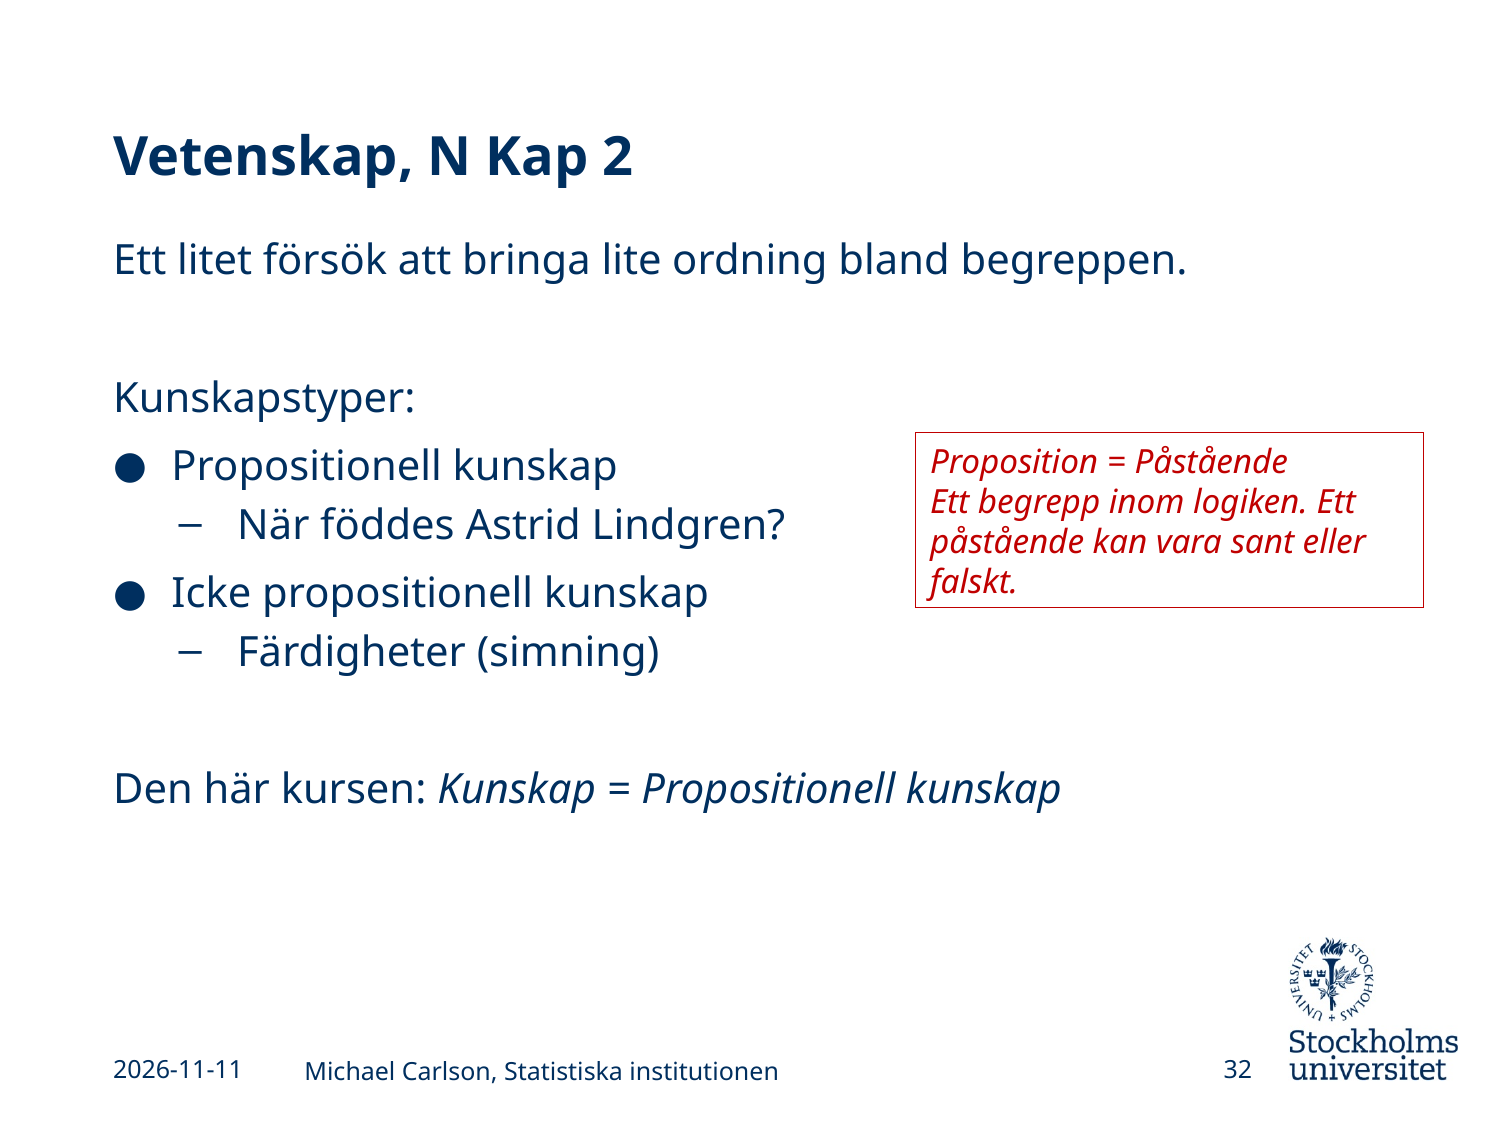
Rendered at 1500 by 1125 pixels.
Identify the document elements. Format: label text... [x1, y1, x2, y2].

list Ett litet försök att bringa lite ordning bland begreppen. Kunskapstyper: Propositionell kunskap När föddes Astrid Lindgren? Icke propositionell kunskap Färdigheter (simning) Den här kursen: Kunskap = Propositionell kunskap [98, 214, 1402, 923]
slide_number 32 [1033, 1047, 1268, 1094]
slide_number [98, 1047, 283, 1094]
title Vetenskap, N Kap 2 [98, 63, 1402, 195]
footer Michael Carlson, Statistiska institutionen [289, 1047, 1027, 1094]
text_box Proposition = Påstående Ett begrepp inom logiken. Ett påstående kan vara sant eller falskt. [915, 432, 1424, 608]
picture [1288, 937, 1458, 1088]
